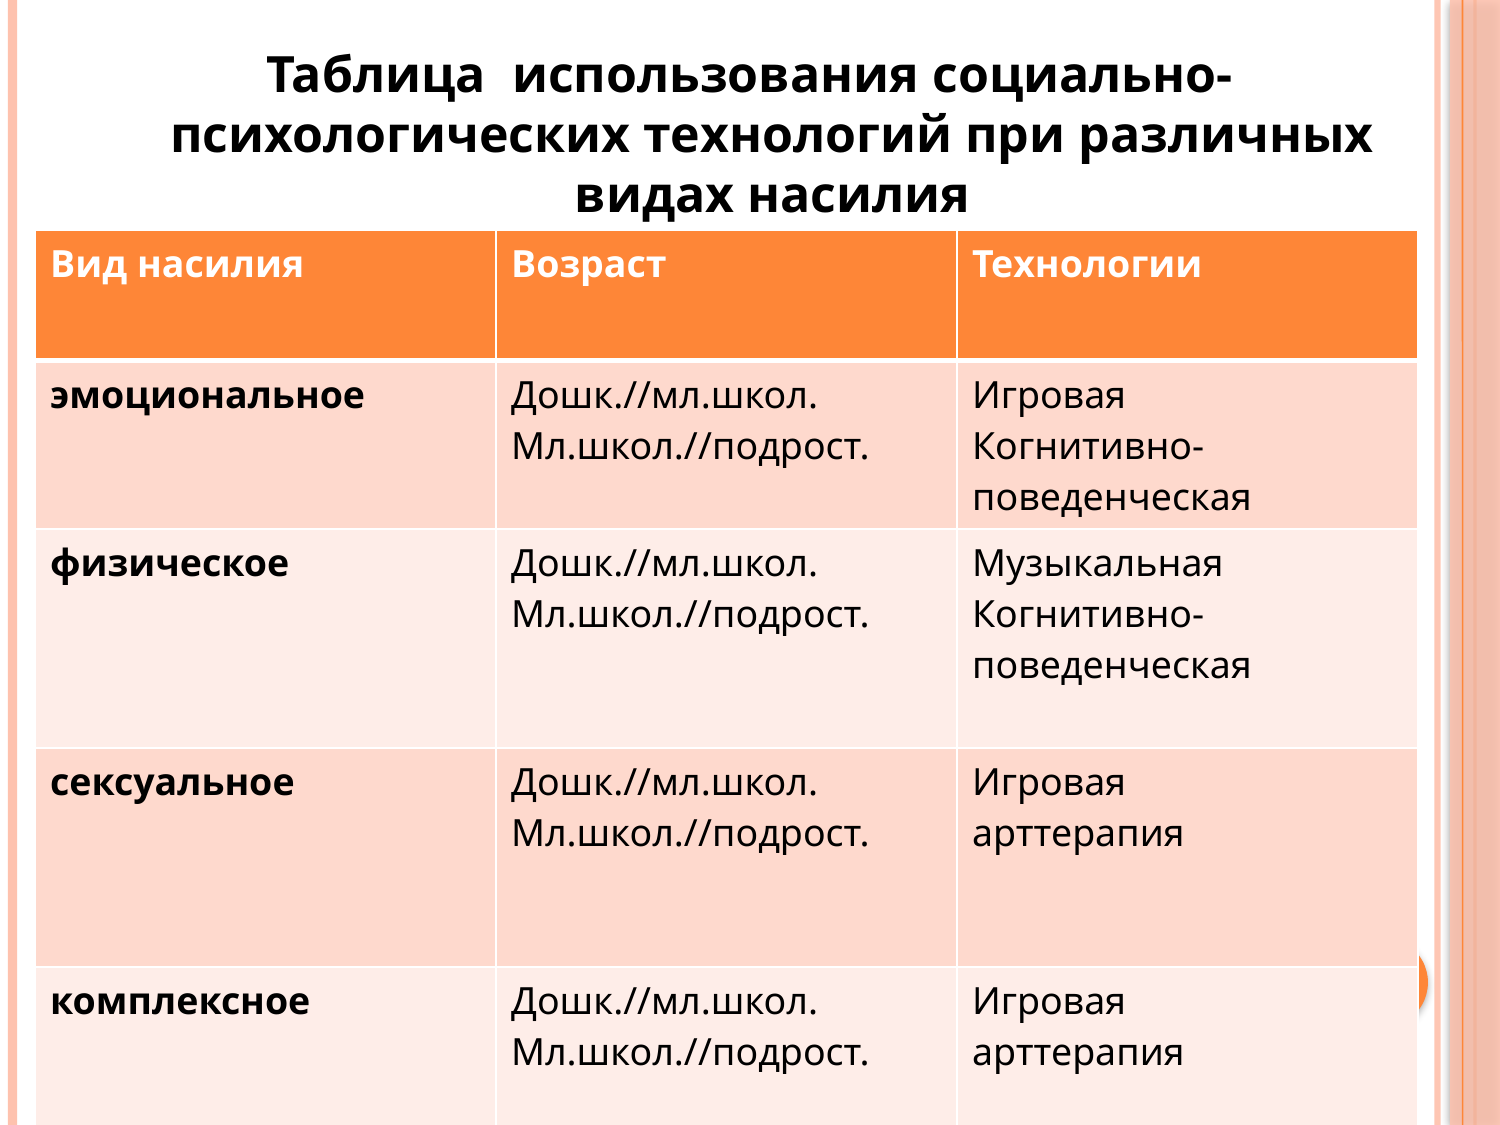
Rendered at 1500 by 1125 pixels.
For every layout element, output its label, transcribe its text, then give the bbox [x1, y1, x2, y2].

table_cell Дошк.//мл.школ. Мл.школ.//подрост. [497, 530, 956, 747]
table_cell Музыкальная Когнитивно-поведенческая [958, 530, 1417, 747]
table_cell Дошк.//мл.школ. Мл.школ.//подрост. [497, 363, 956, 528]
table_header Вид насилия [36, 231, 495, 358]
table_cell Дошк.//мл.школ. Мл.школ.//подрост. [497, 749, 956, 966]
table_cell Игровая Когнитивно-поведенческая [958, 363, 1417, 528]
list Таблица использования социально-психологических технологий при различных видах насилия [58, 35, 1442, 1062]
table_cell сексуальное [36, 749, 495, 966]
table_cell Дошк.//мл.школ. Мл.школ.//подрост. [497, 968, 956, 1125]
table_cell комплексное [36, 968, 495, 1125]
table_header Технологии [958, 231, 1417, 358]
table_cell Игровая арттерапия [958, 968, 1417, 1125]
table_cell эмоциональное [36, 363, 495, 528]
table_cell физическое [36, 530, 495, 747]
table_cell Игровая арттерапия [958, 749, 1417, 966]
table_header Возраст [497, 231, 956, 358]
